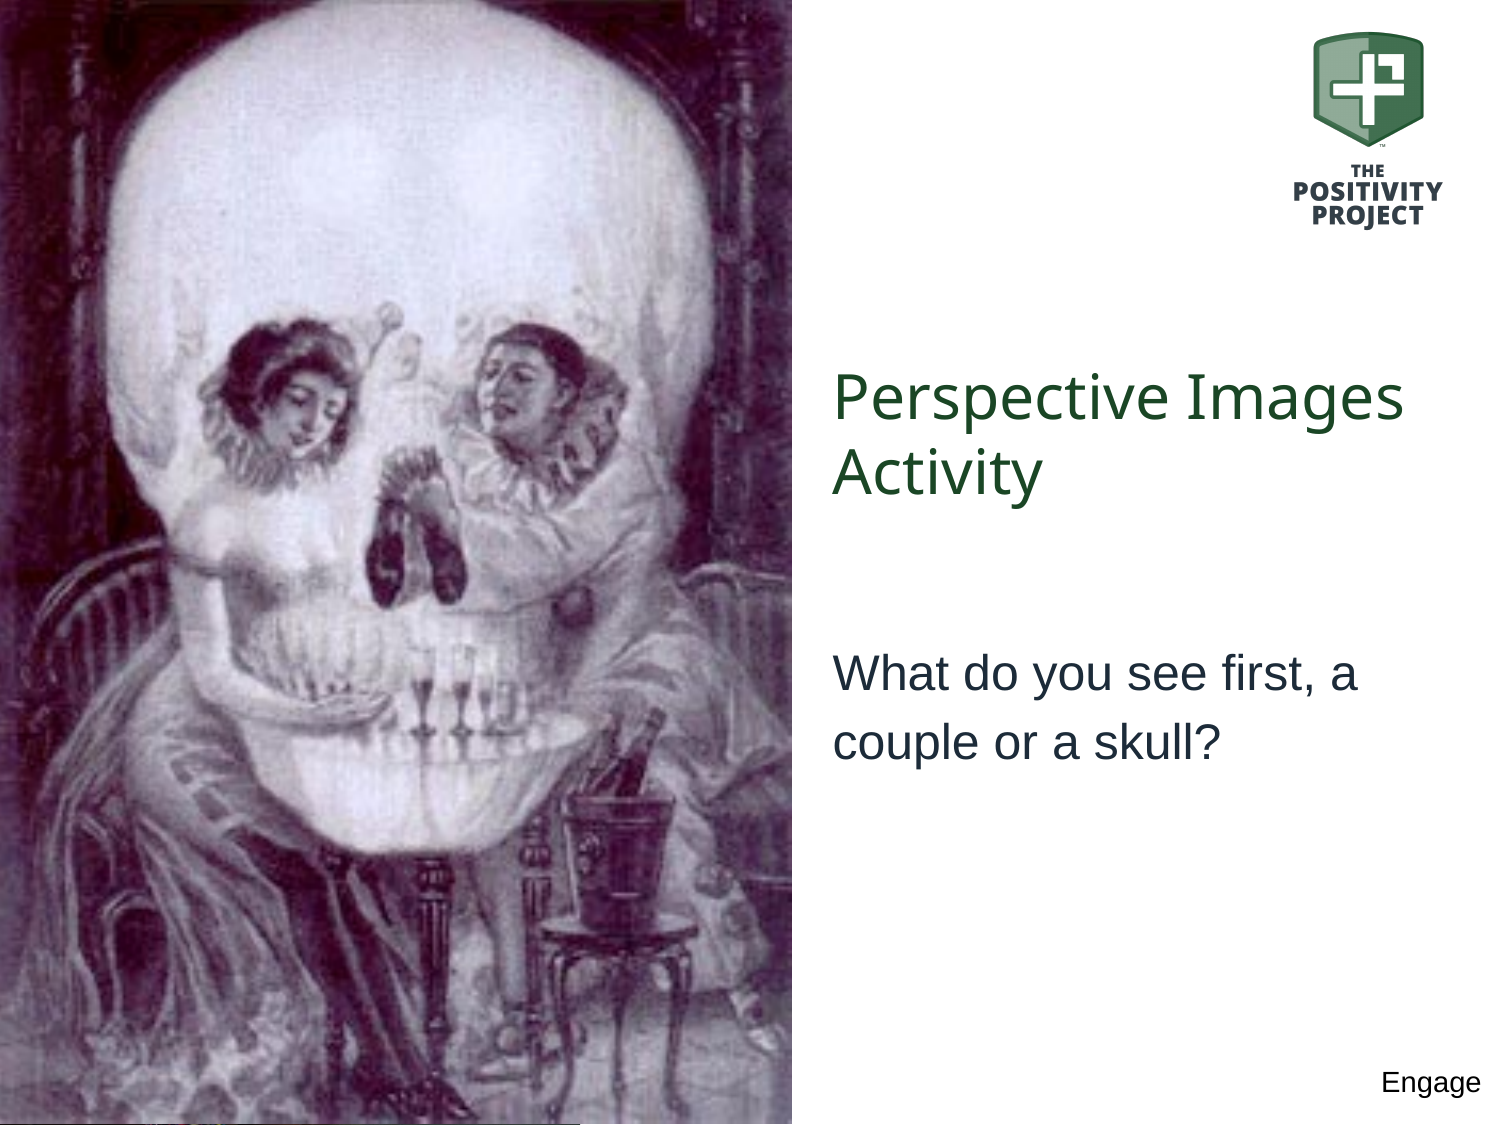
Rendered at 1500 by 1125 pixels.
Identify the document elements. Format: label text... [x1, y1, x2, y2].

picture [1237, 0, 1500, 263]
list What do you see first, a couple or a skull? [832, 631, 1408, 923]
slide_number Engage [1354, 1037, 1482, 1125]
title Perspective Images Activity [832, 354, 1408, 507]
picture [0, 0, 792, 1125]
